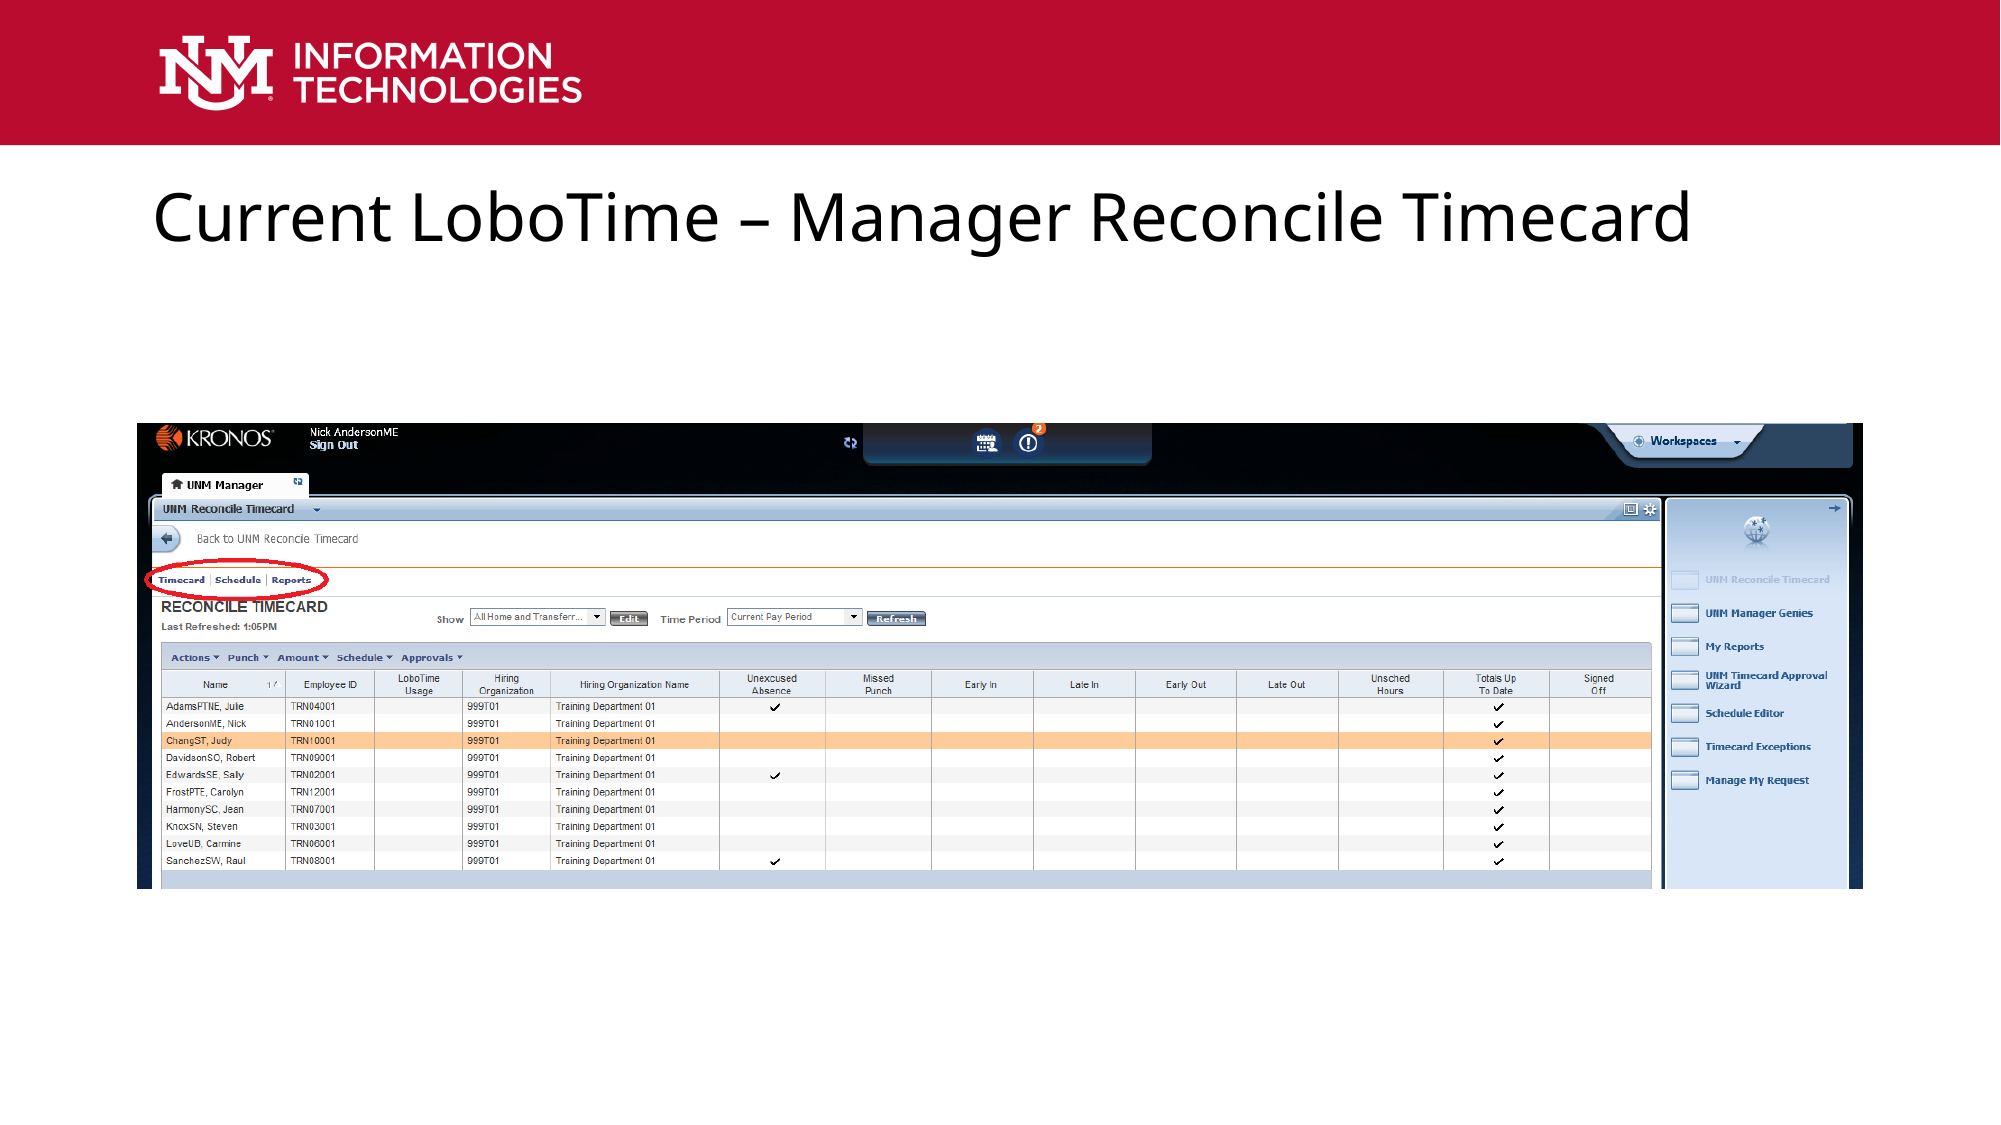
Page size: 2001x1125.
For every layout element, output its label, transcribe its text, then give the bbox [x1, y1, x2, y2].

picture [137, 13, 604, 133]
title Current LoboTime – Manager Reconcile Timecard [137, 162, 1863, 278]
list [137, 423, 1863, 889]
